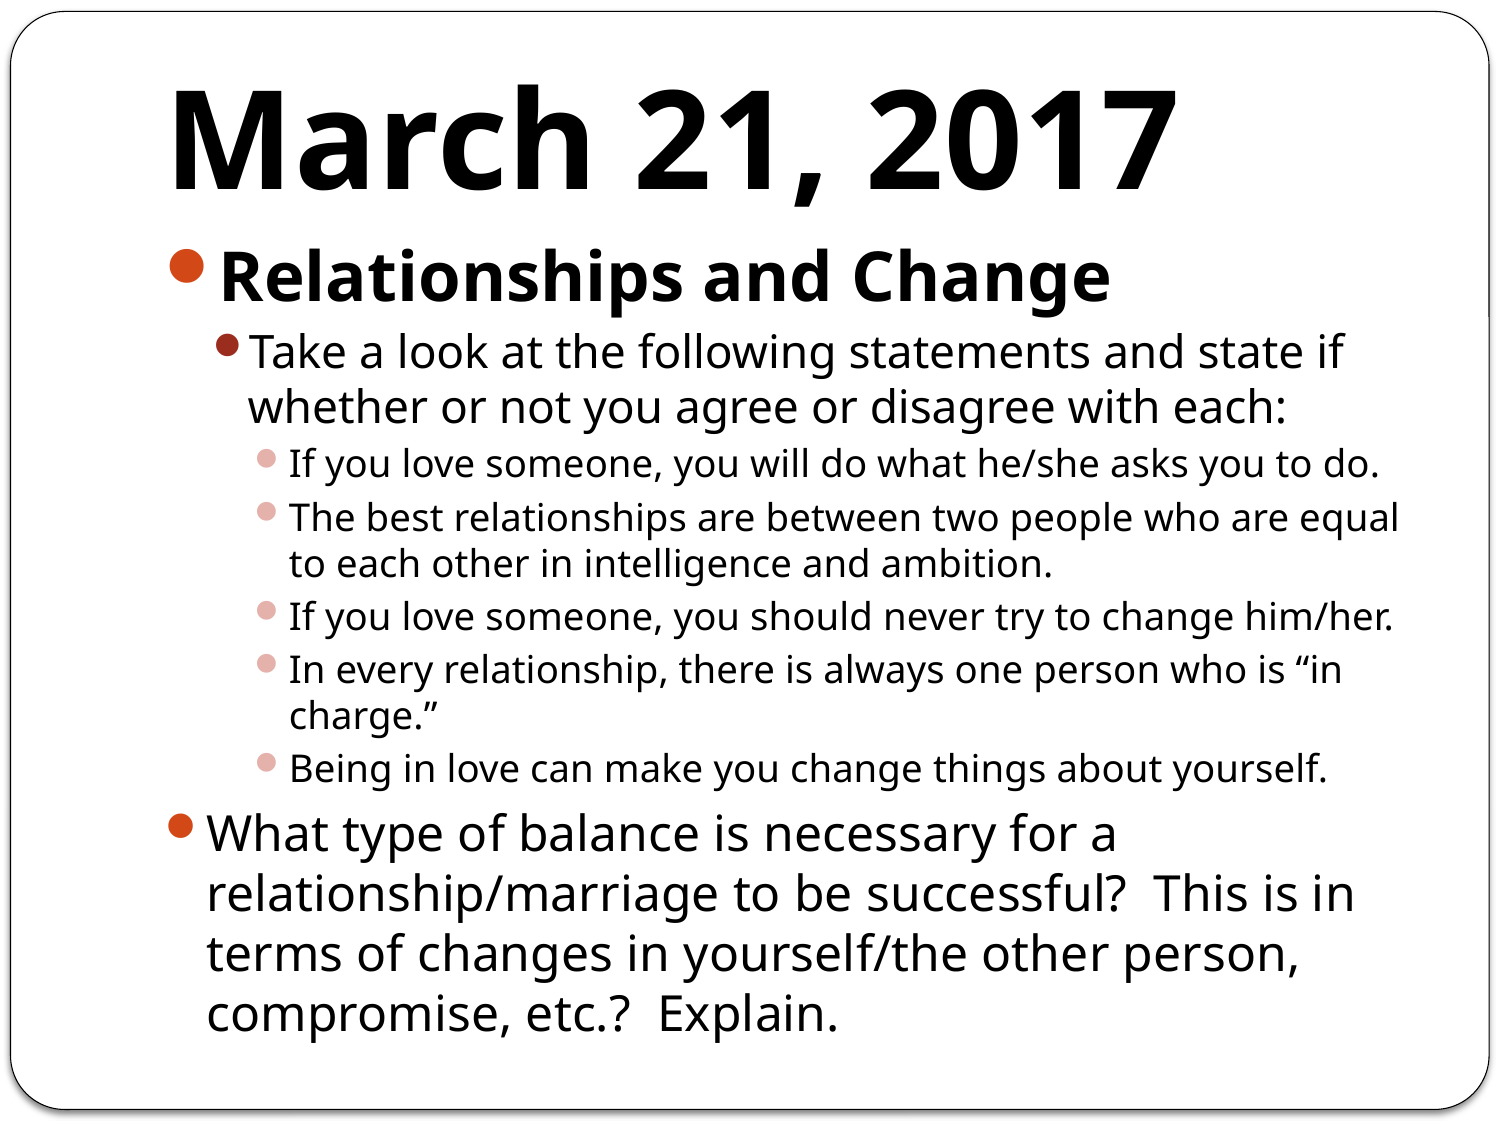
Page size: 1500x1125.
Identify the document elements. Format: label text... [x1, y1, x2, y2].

title March 21, 2017 [150, 45, 1425, 224]
list Relationships and Change Take a look at the following statements and state if whether or not you agree or disagree with each: If you love someone, you will do what he/she asks you to do. The best relationships are between two people who are equal to each other in intelligence and ambition. If you love someone, you should never try to change him/her. In every relationship, there is always one person who is “in charge.” Being in love can make you change things about yourself. What type of balance is necessary for a relationship/marriage to be successful? This is in terms of changes in yourself/the other person, compromise, etc.? Explain. [150, 224, 1425, 1088]
